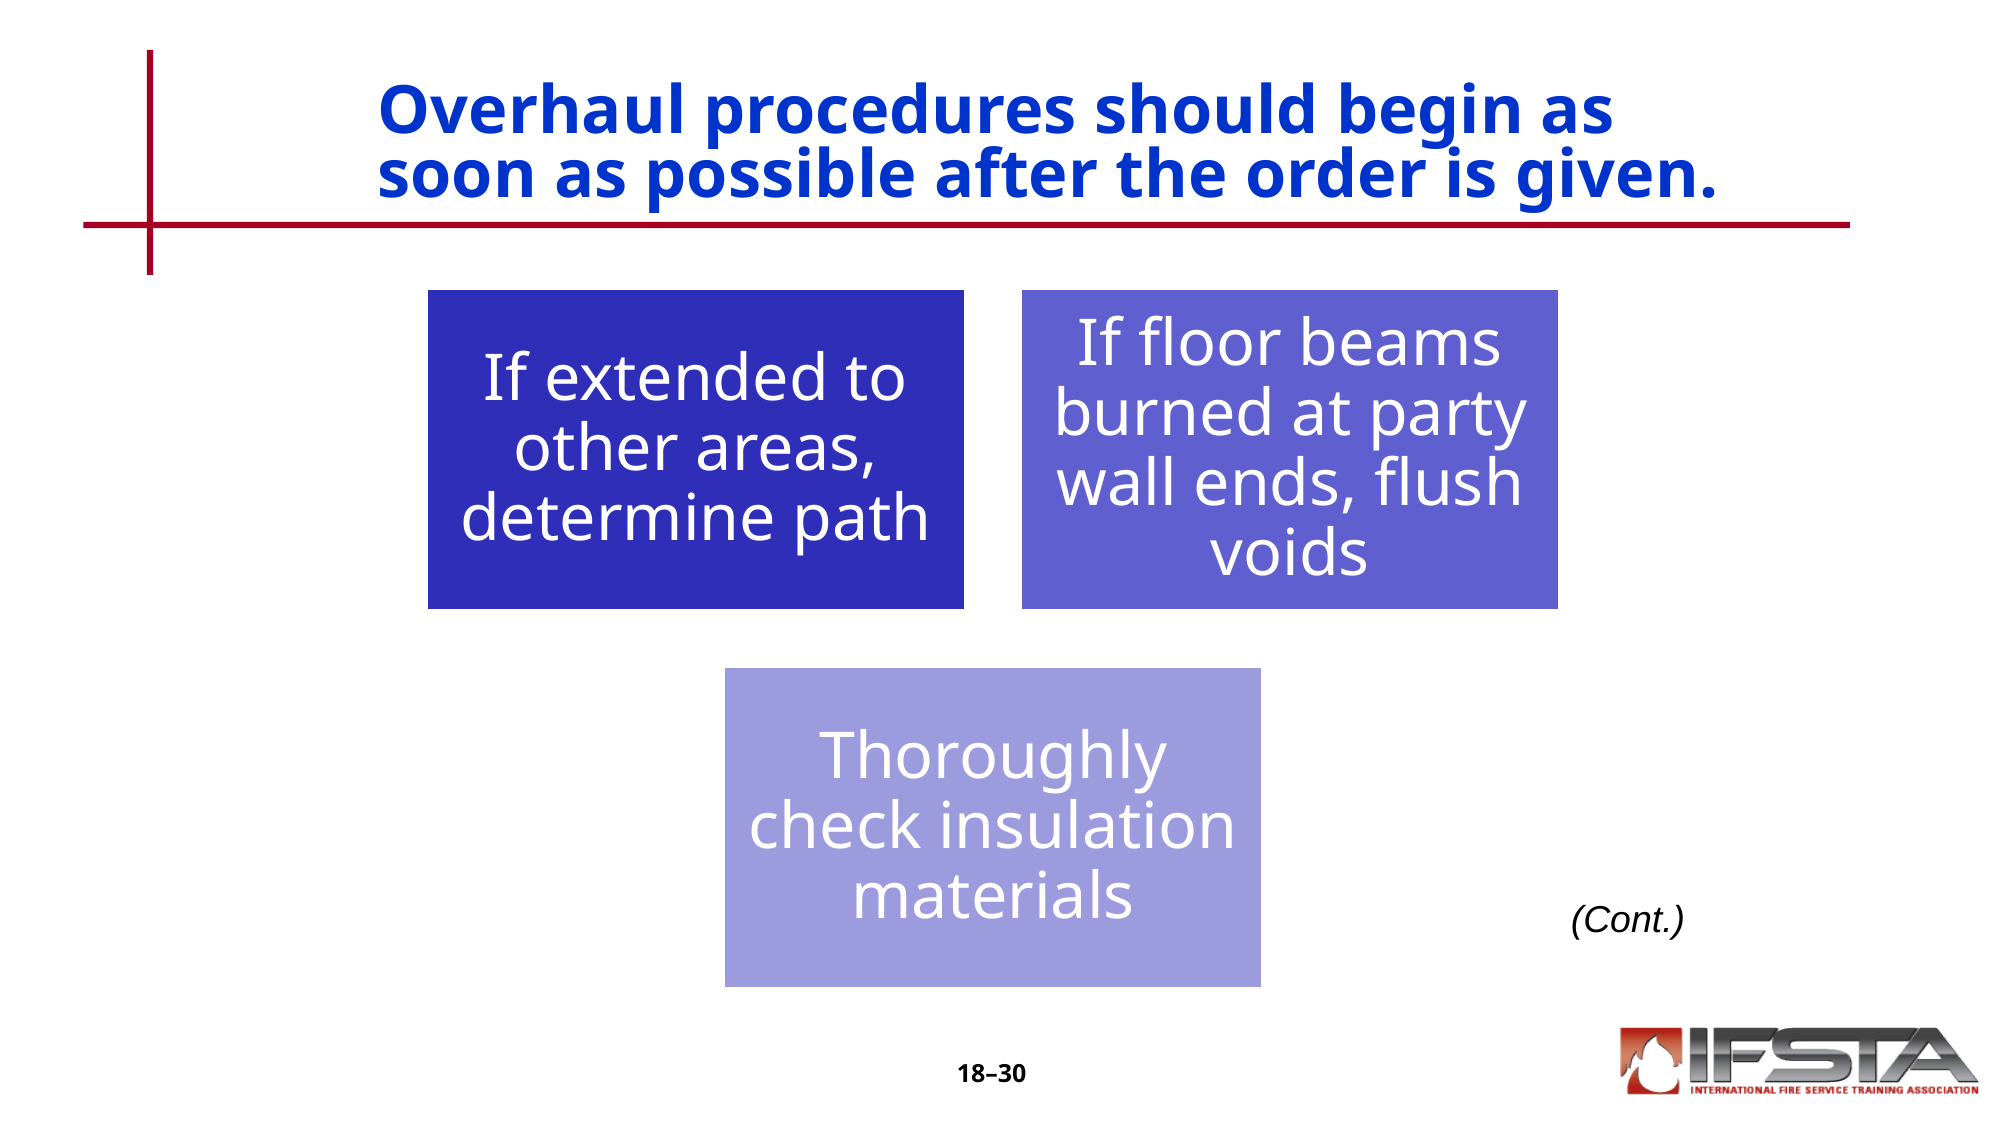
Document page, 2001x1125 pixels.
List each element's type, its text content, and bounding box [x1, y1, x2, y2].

title Overhaul procedures should begin as soon as possible after the order is given. [362, 75, 1762, 225]
picture [1620, 1027, 1980, 1097]
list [362, 287, 1625, 990]
text_box (Cont.) [1629, 887, 1700, 948]
slide_number 18–30 [783, 1050, 1200, 1125]
